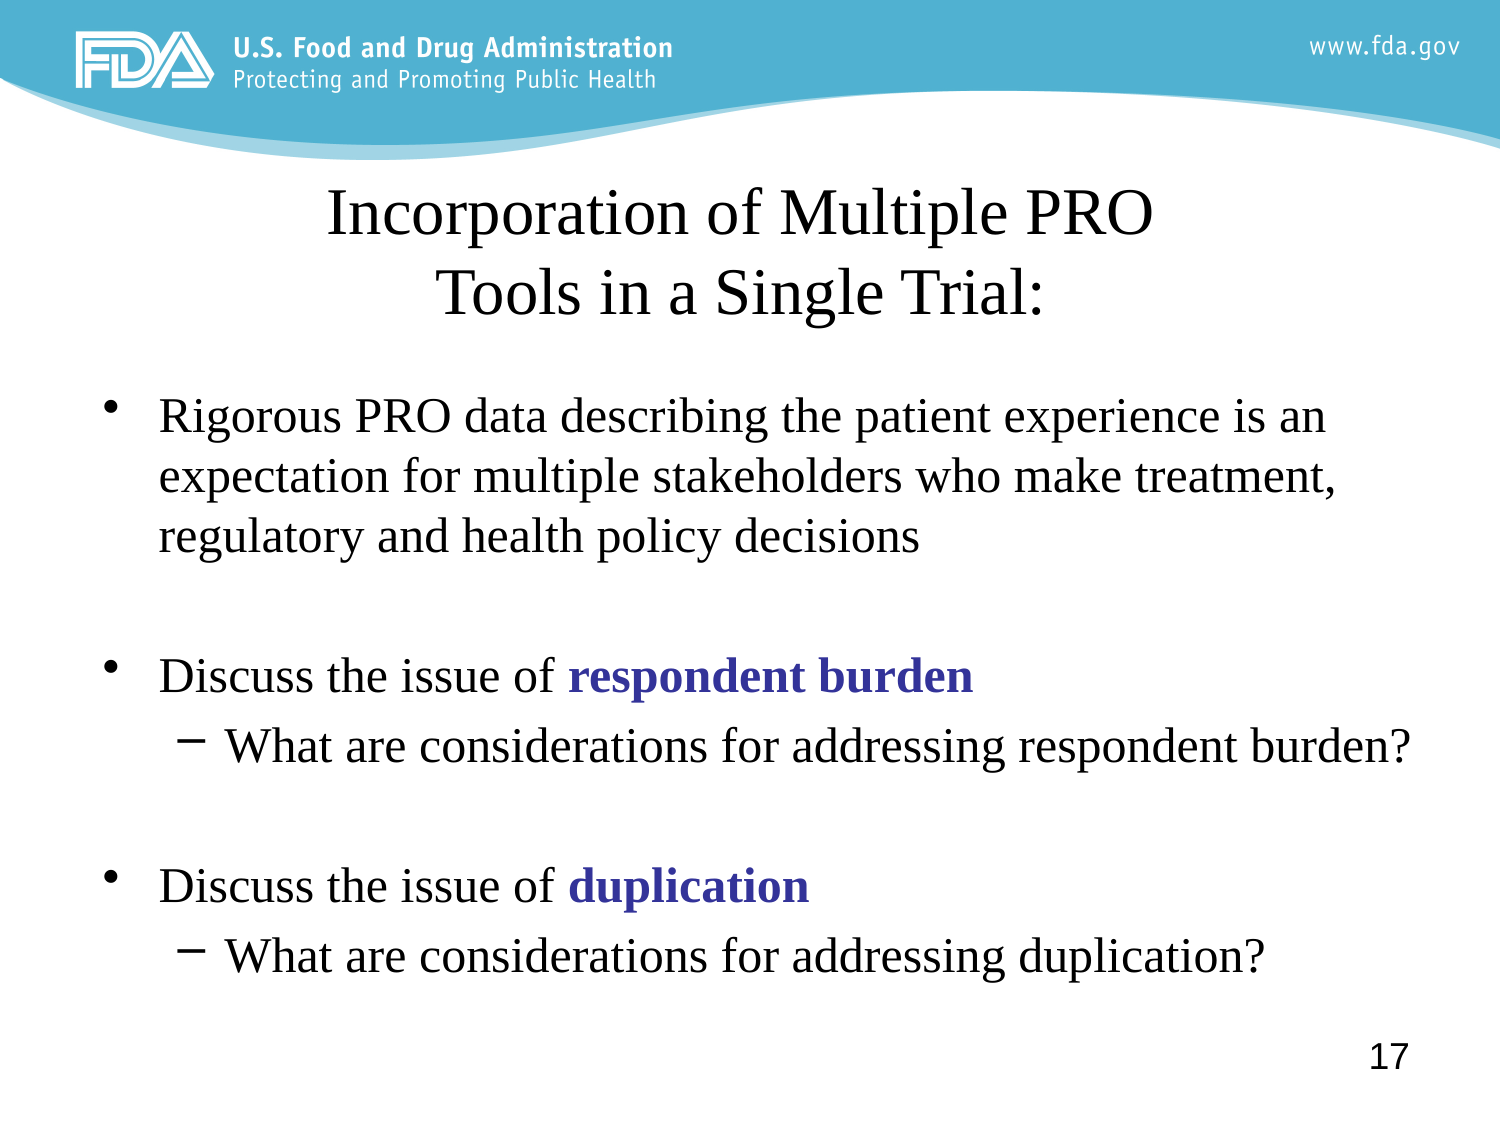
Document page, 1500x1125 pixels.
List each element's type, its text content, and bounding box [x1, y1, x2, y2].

picture [0, 0, 1500, 160]
title Incorporation of Multiple PRO Tools in a Single Trial: [99, 212, 1400, 363]
list Rigorous PRO data describing the patient experience is an expectation for multiple stakeholders who make treatment, regulatory and health policy decisions Discuss the issue of respondent burden What are considerations for addressing respondent burden? Discuss the issue of duplication What are considerations for addressing duplication? [87, 375, 1438, 1125]
slide_number 17 [1074, 1024, 1425, 1103]
